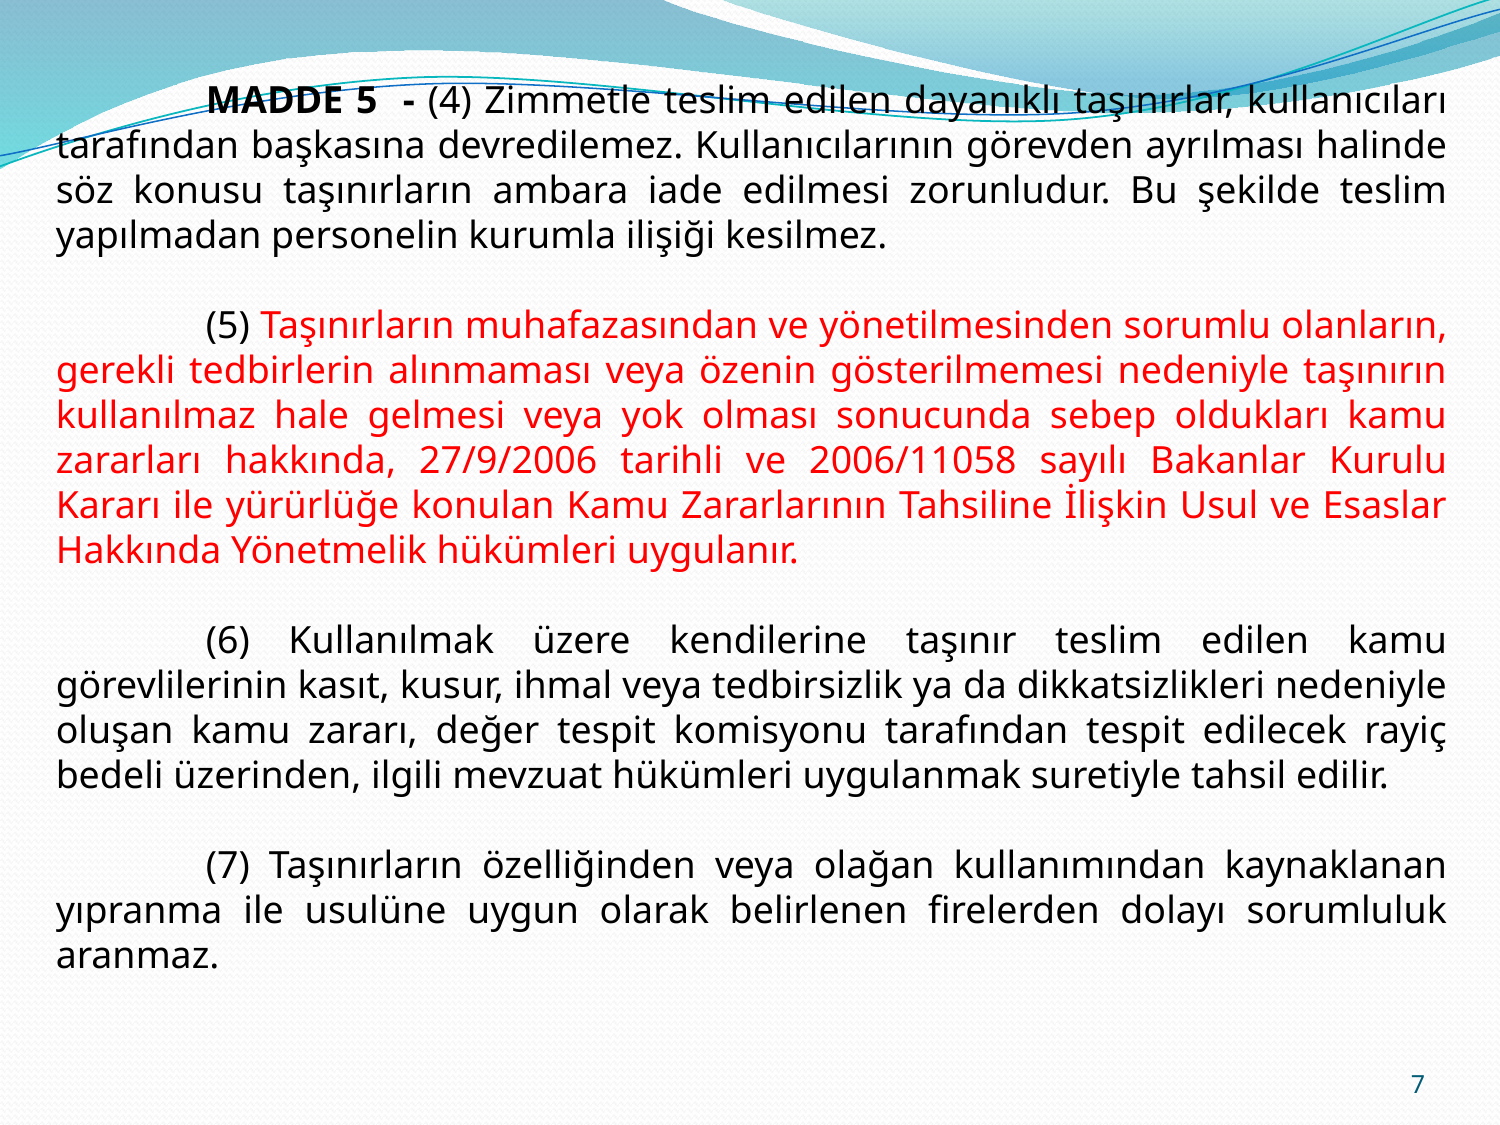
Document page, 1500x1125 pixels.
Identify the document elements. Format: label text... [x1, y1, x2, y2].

slide_number 7 [1299, 1042, 1425, 1103]
text_box MADDE 5 - (4) Zimmetle teslim edilen dayanıklı taşınırlar, kullanıcıları tarafından başkasına devredilemez. Kullanıcılarının görevden ayrılması halinde söz konusu taşınırların ambara iade edilmesi zorunludur. Bu şekilde teslim yapılmadan personelin kurumla ilişiği kesilmez. (5) Taşınırların muhafazasından ve yönetilmesinden sorumlu olanların, gerekli tedbirlerin alınmaması veya özenin gösterilmemesi nedeniyle taşınırın kullanılmaz hale gelmesi veya yok olması sonucunda sebep oldukları kamu zararları hakkında, 27/9/2006 tarihli ve 2006/11058 sayılı Bakanlar Kurulu Kararı ile yürürlüğe konulan Kamu Zararlarının Tahsiline İlişkin Usul ve Esaslar Hakkında Yönetmelik hükümleri uygulanır. (6) Kullanılmak üzere kendilerine taşınır teslim edilen kamu görevlilerinin kasıt, kusur, ihmal veya tedbirsizlik ya da dikkatsizlikleri nedeniyle oluşan kamu zararı, değer tespit komisyonu tarafından tespit edilecek rayiç bedeli üzerinden, ilgili mevzuat hükümleri uygulanmak suretiyle tahsil edilir. (7) Taşınırların özelliğinden veya olağan kullanımından kaynaklanan yıpranma ile usulüne uygun olarak belirlenen firelerden dolayı sorumluluk aranmaz. [41, 68, 1464, 1028]
